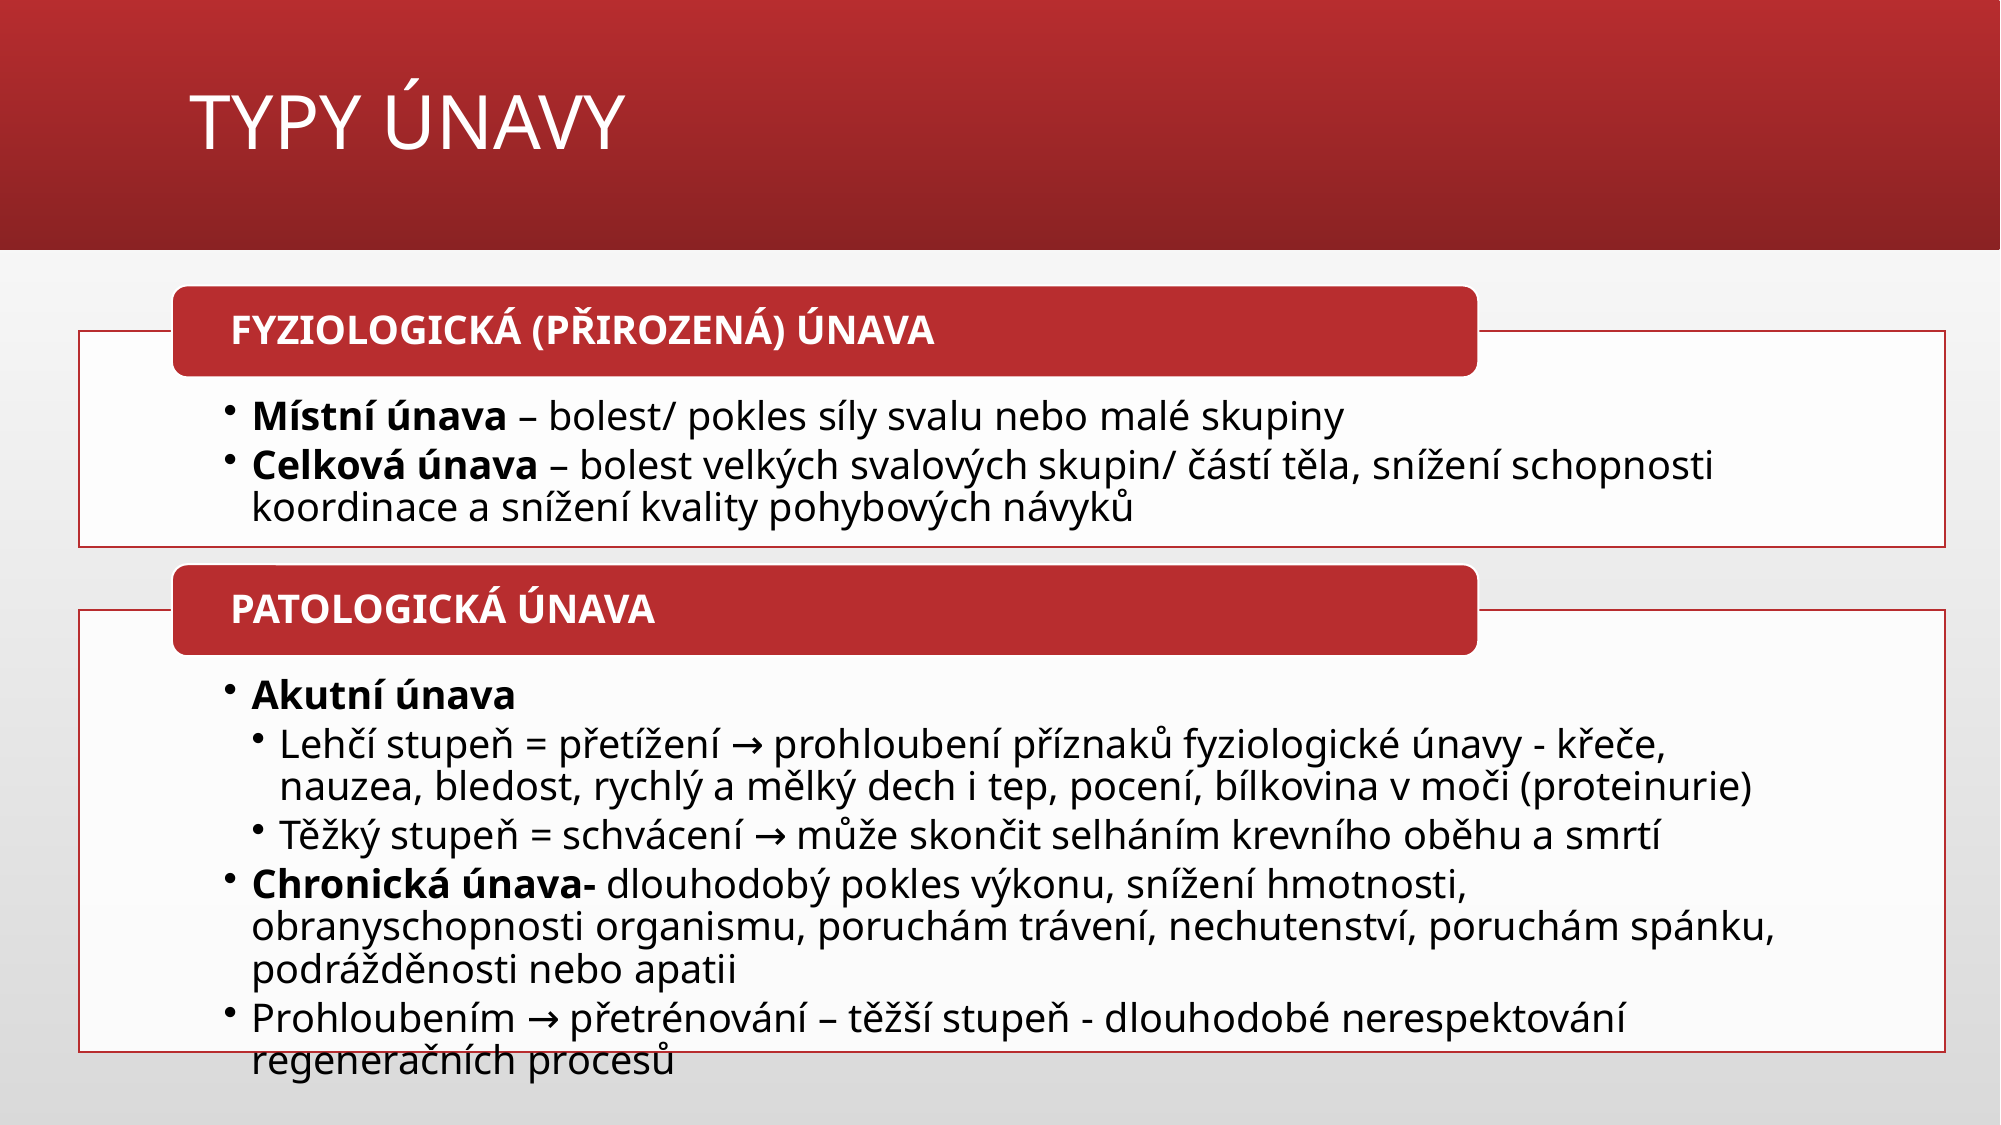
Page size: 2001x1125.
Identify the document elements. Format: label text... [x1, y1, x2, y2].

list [78, 278, 1945, 1059]
title TYPY ÚNAVY [174, 16, 1825, 234]
